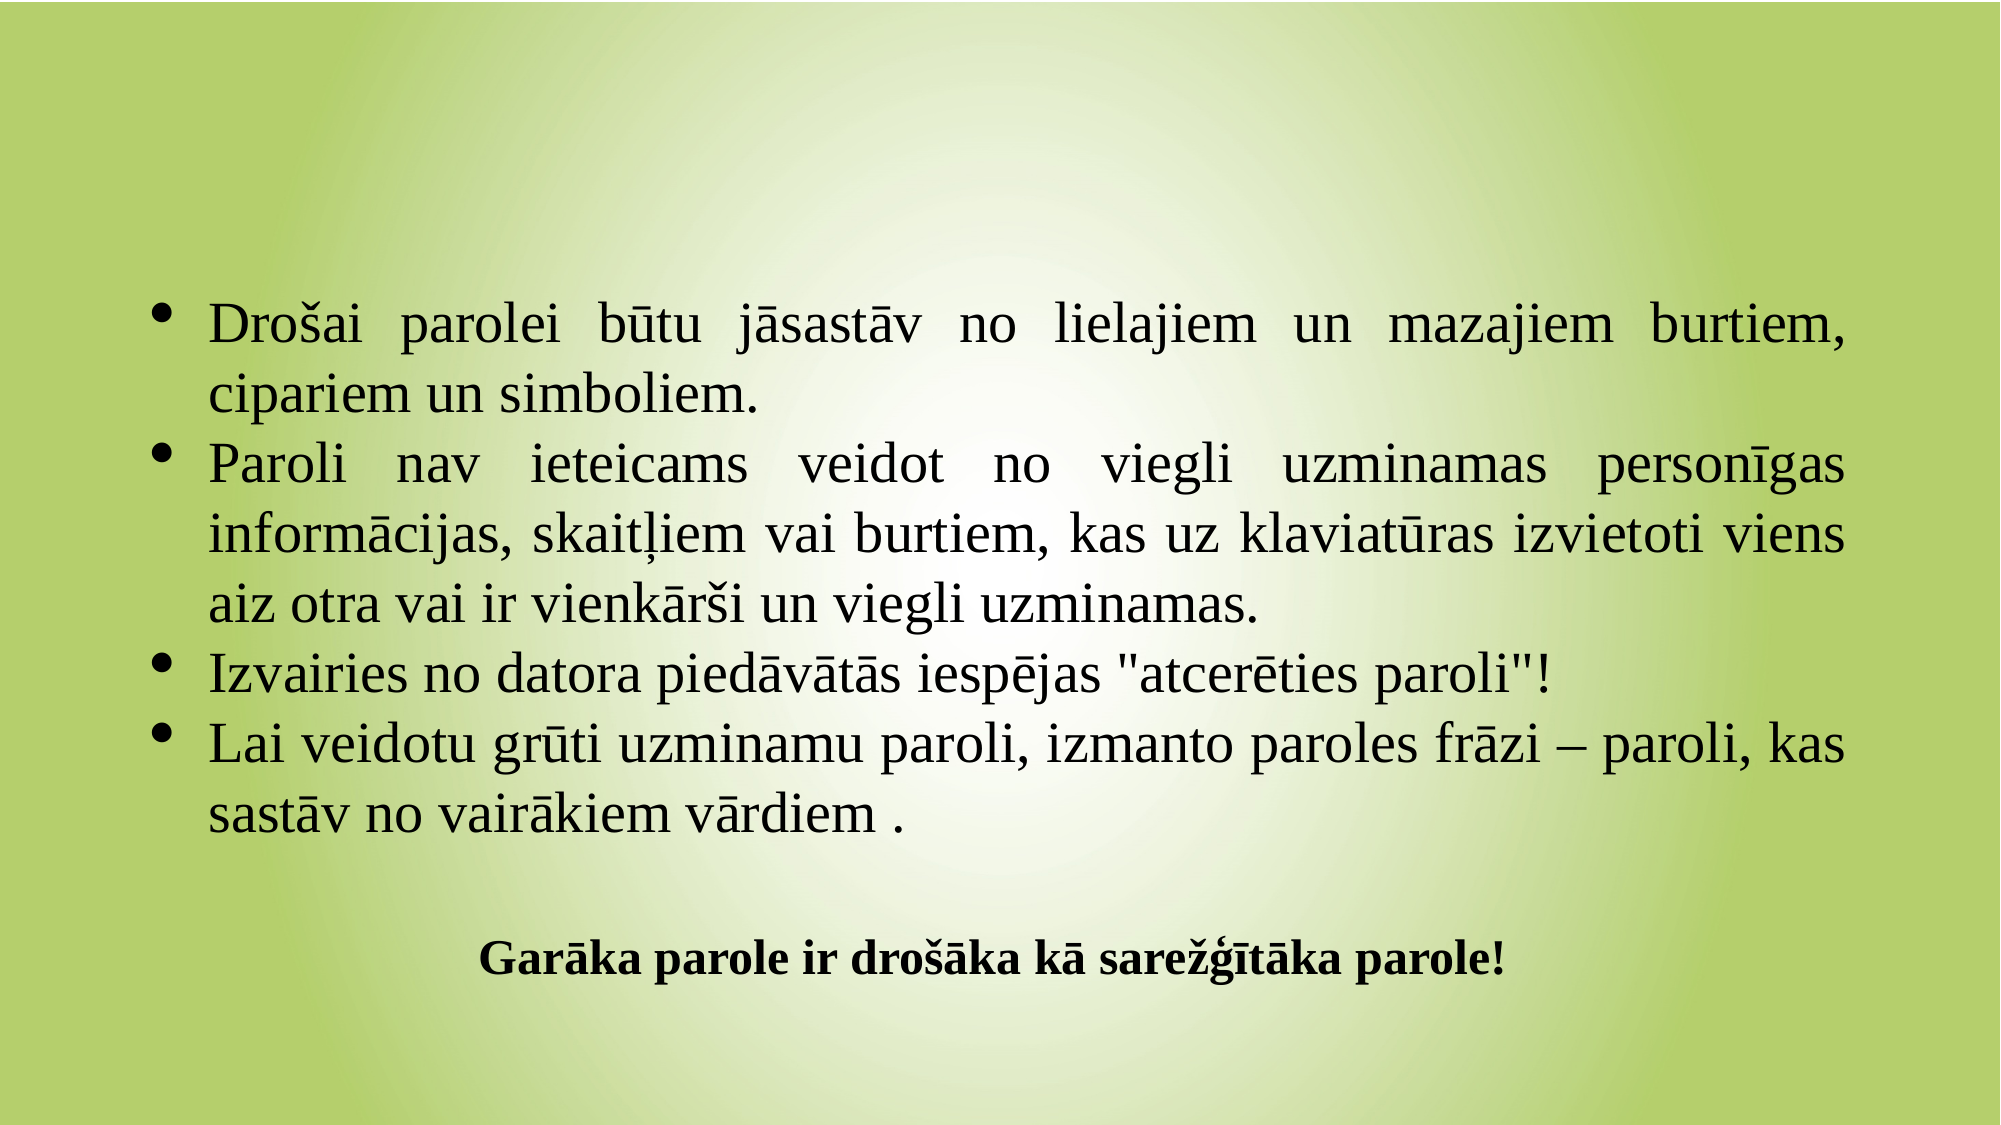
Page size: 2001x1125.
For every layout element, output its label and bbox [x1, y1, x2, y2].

list [0, 2, 2000, 1125]
